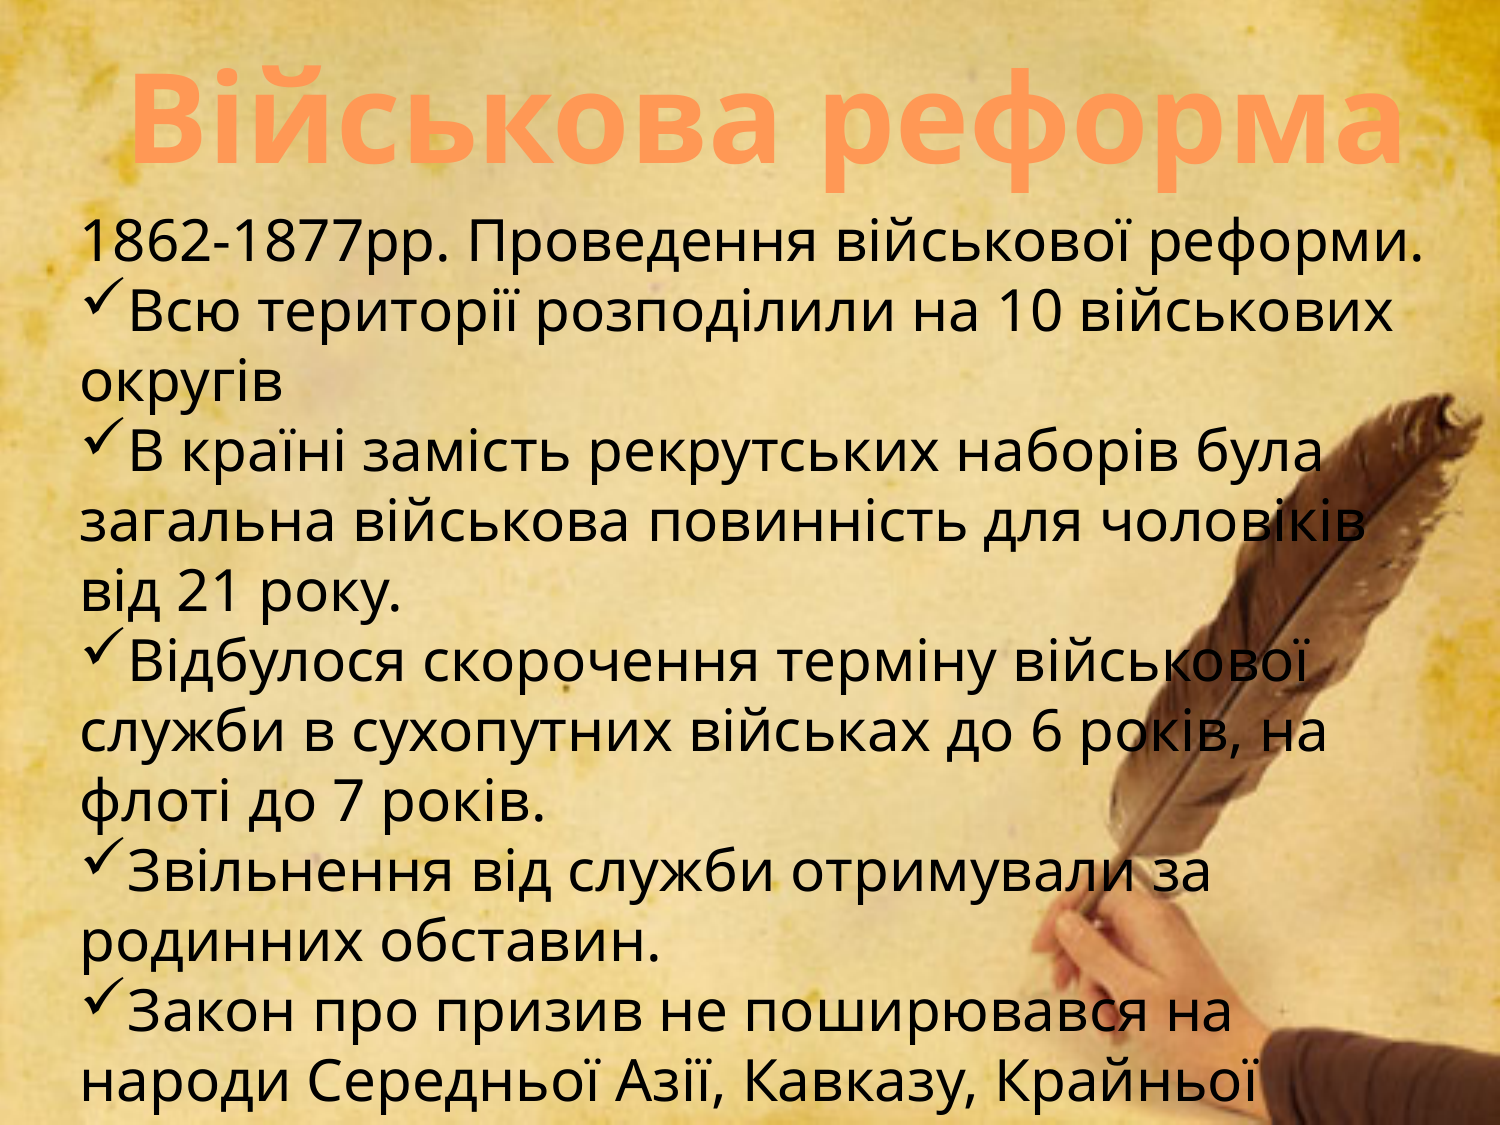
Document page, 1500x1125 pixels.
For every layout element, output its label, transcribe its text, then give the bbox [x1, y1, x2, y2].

text_box Військова реформа [109, 30, 1425, 196]
picture [0, 0, 1500, 1125]
text_box 1862-1877рр. Проведення військової реформи. Всю території розподілили на 10 військових округів В країні замість рекрутських наборів була загальна військова повинність для чоловіків від 21 року. Відбулося скорочення терміну військової служби в сухопутних військах до 6 років, на флоті до 7 років. Звільнення від служби отримували за родинних обставин. Закон про призив не поширювався на народи Середньої Азії, Кавказу, Крайньої Півночі. Для поліпшення підготовки офіцерів засновувалися військові училища та академії. Приділялася увага переозброєнню армії і флоту. [64, 196, 1459, 1125]
